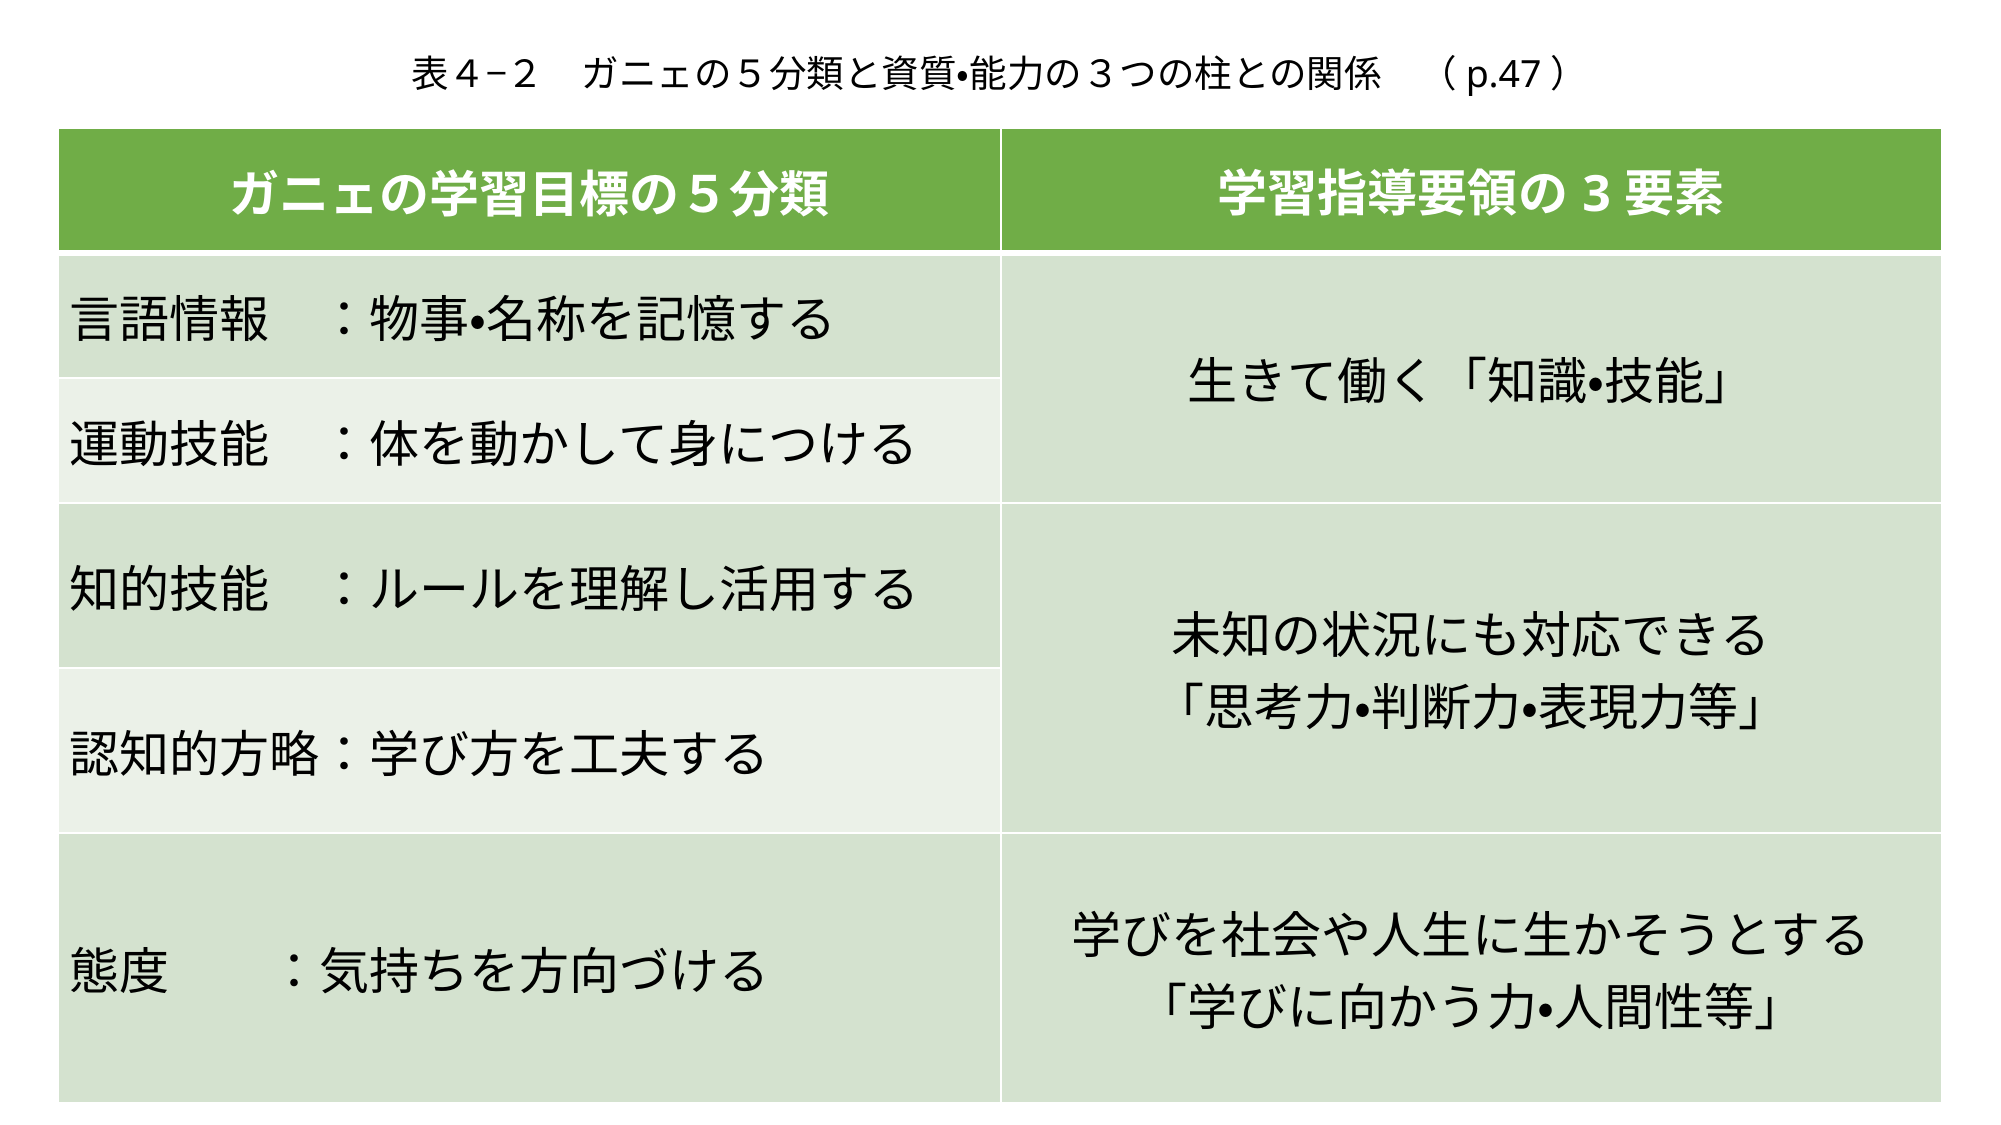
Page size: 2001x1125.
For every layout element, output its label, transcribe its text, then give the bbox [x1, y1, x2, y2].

table_cell 知的技能 ：ルールを理解し活用する [59, 504, 1000, 667]
table_cell 認知的方略：学び方を工夫する [59, 669, 1000, 832]
table_cell 未知の状況にも対応できる 「思考力・判断力・表現力等」 [1002, 504, 1941, 832]
table_cell 学びを社会や人生に生かそうとする 「学びに向かう力・人間性等」 [1002, 834, 1941, 1102]
table_cell 言語情報 ：物事・名称を記憶する [59, 256, 1000, 377]
table_cell 生きて働く「知識・技能」 [1002, 256, 1941, 502]
table_cell 態度 ：気持ちを方向づける [59, 834, 1000, 1102]
table_header 学習指導要領の3要素 [1002, 129, 1941, 250]
table_cell 運動技能 ：体を動かして身につける [59, 379, 1000, 502]
table_header ガニェの学習目標の５分類 [59, 129, 1000, 250]
text_box 表４−２ ガニェの５分類と資質・能力の３つの柱との関係 （p.47） [396, 42, 1604, 103]
